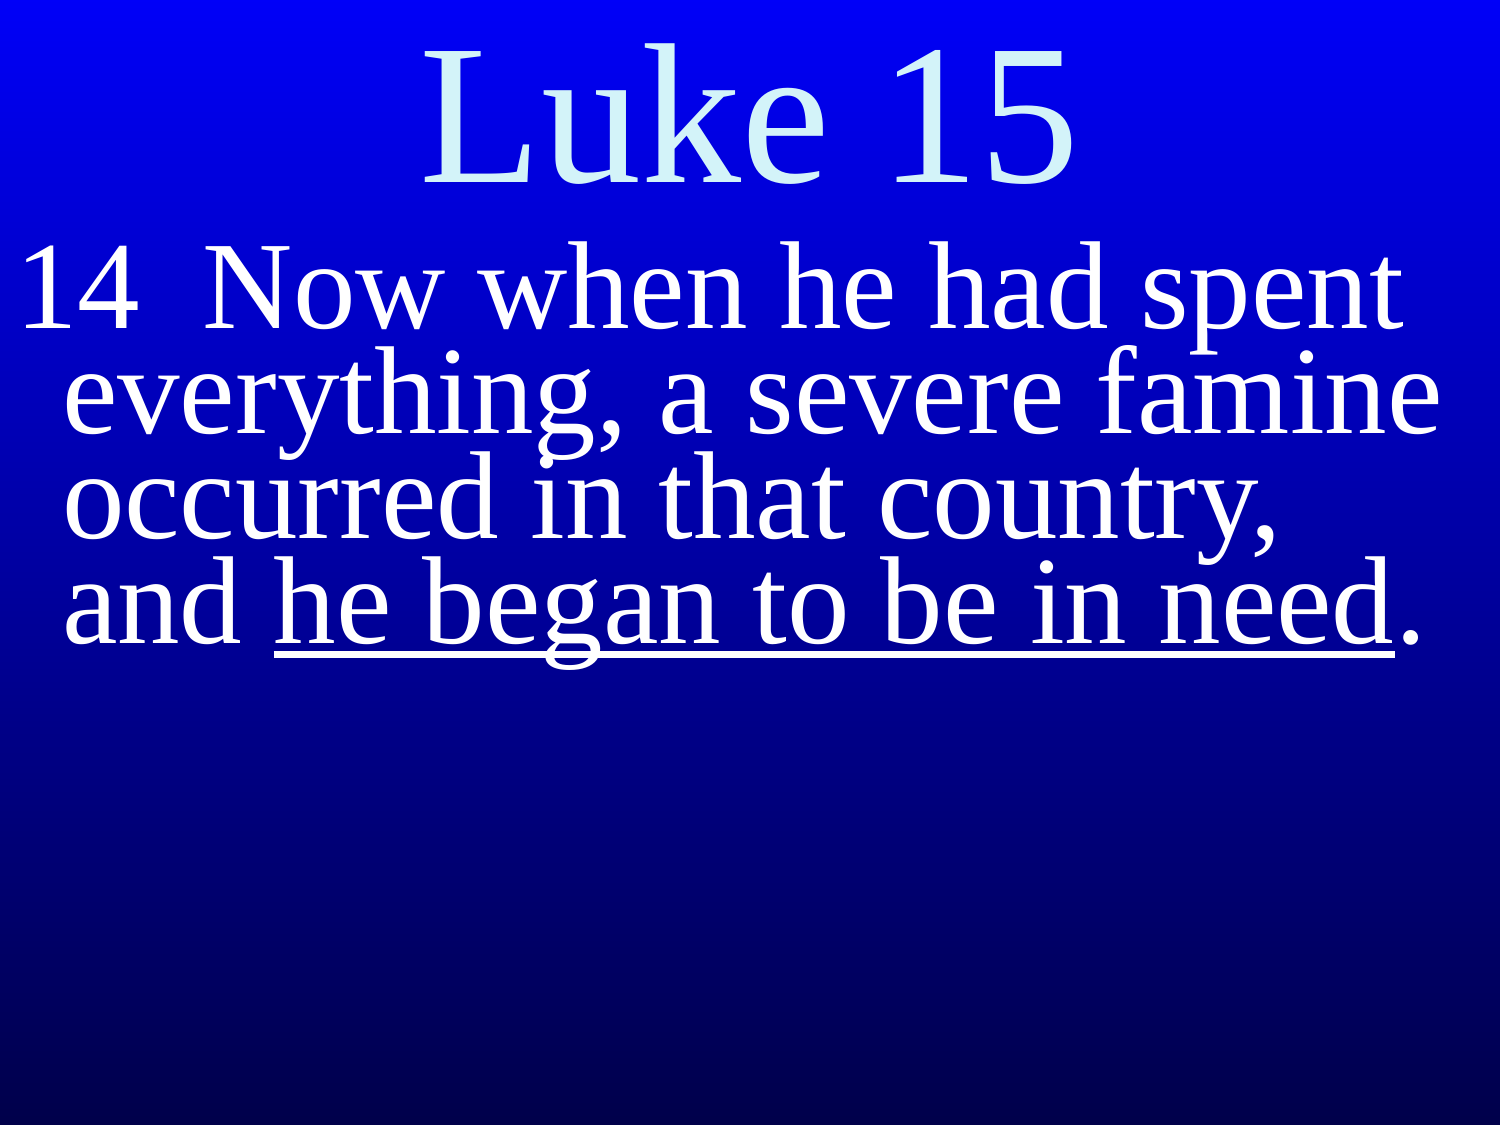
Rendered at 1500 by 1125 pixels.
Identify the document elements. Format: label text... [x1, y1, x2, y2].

title Luke 15 [0, 0, 1500, 237]
list 14 Now when he had spent everything, a severe famine occurred in that country, and he began to be in need. [0, 237, 1500, 1038]
